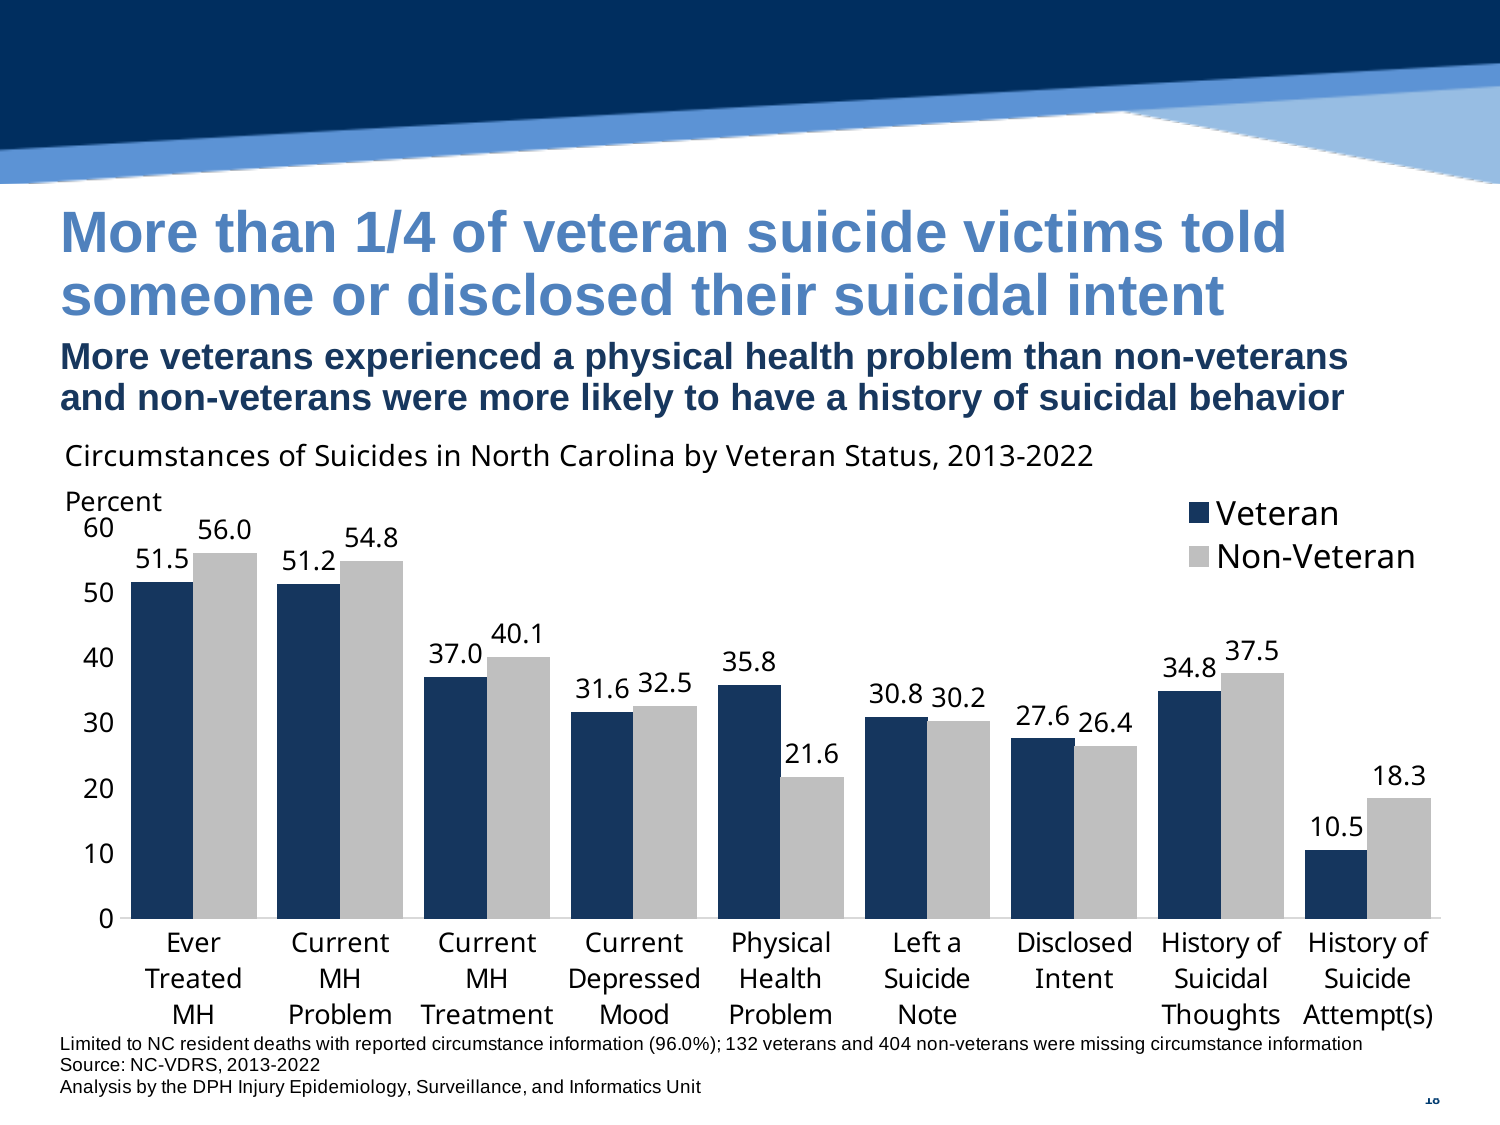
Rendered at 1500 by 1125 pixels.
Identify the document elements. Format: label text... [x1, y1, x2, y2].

text_box More veterans experienced a physical health problem than non-veterans and non-veterans were more likely to have a history of suicidal behavior [44, 329, 1440, 420]
title More than 1/4 of veteran suicide victims told someone or disclosed their suicidal intent [45, 195, 1372, 329]
chart [44, 420, 1495, 1099]
slide_number 18 [1362, 1099, 1456, 1125]
